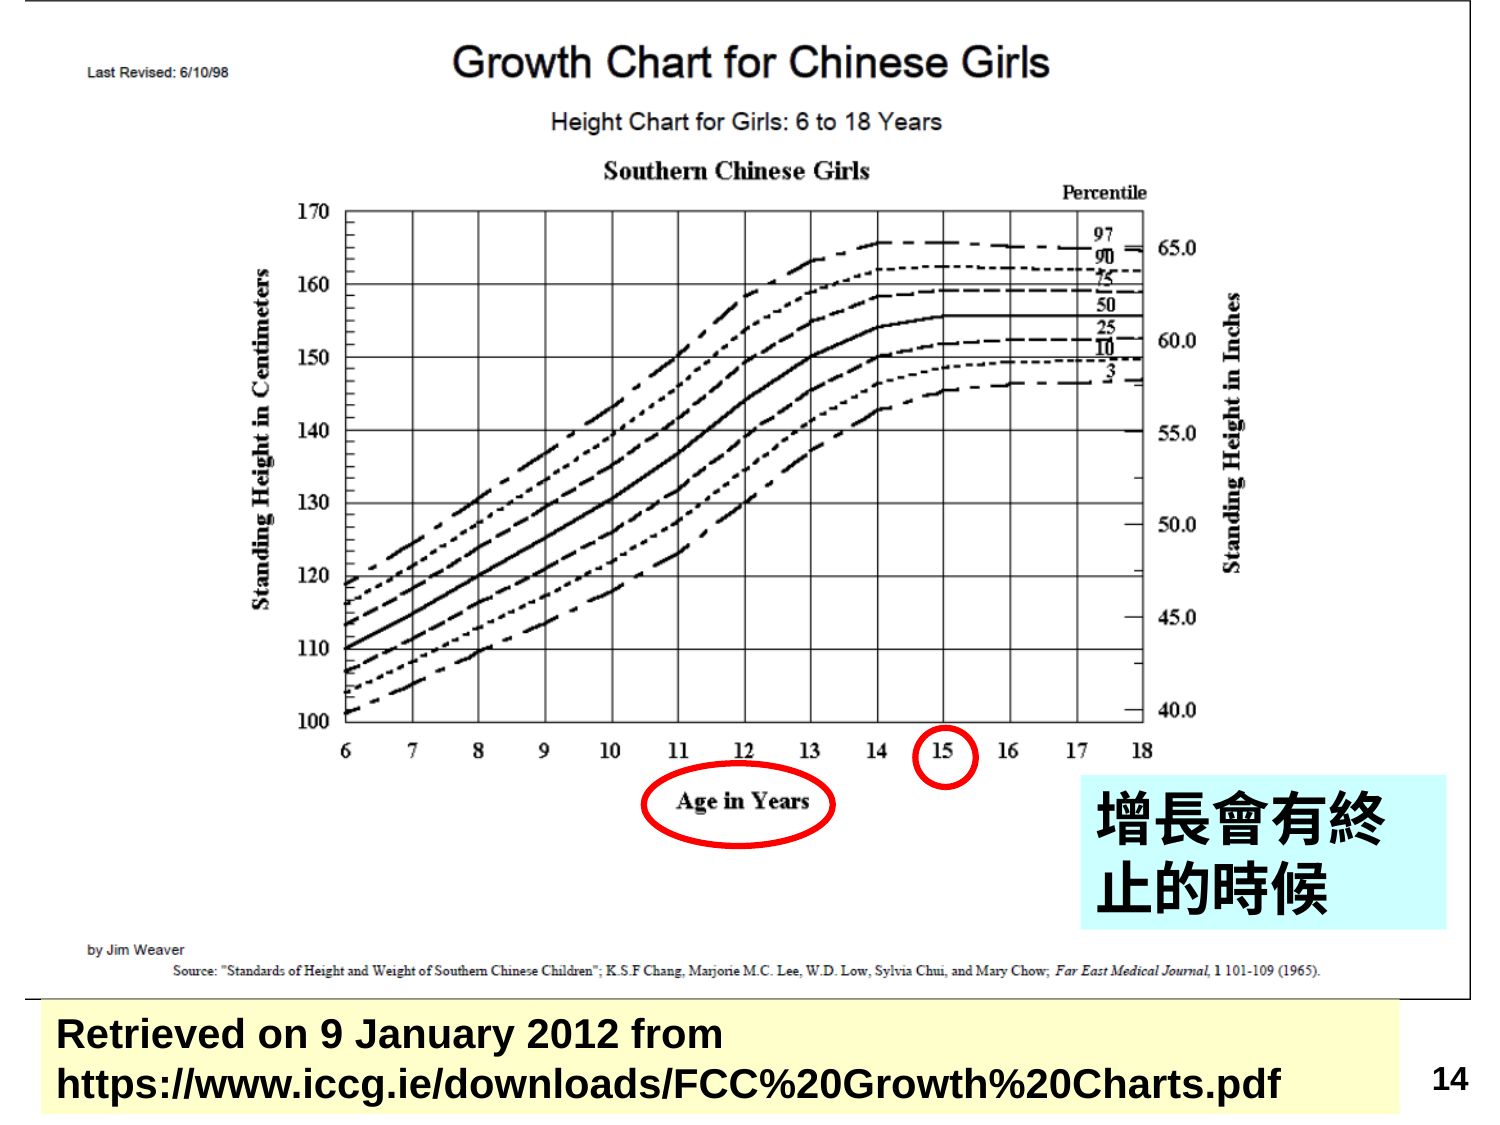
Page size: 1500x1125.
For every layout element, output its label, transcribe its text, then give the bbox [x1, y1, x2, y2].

slide_number 14 [1400, 1046, 1484, 1107]
text_box Retrieved on 9 January 2012 from https://www.iccg.ie/downloads/FCC%20Growth%20Charts.pdf [41, 1009, 1400, 1115]
picture [24, 0, 1471, 1000]
